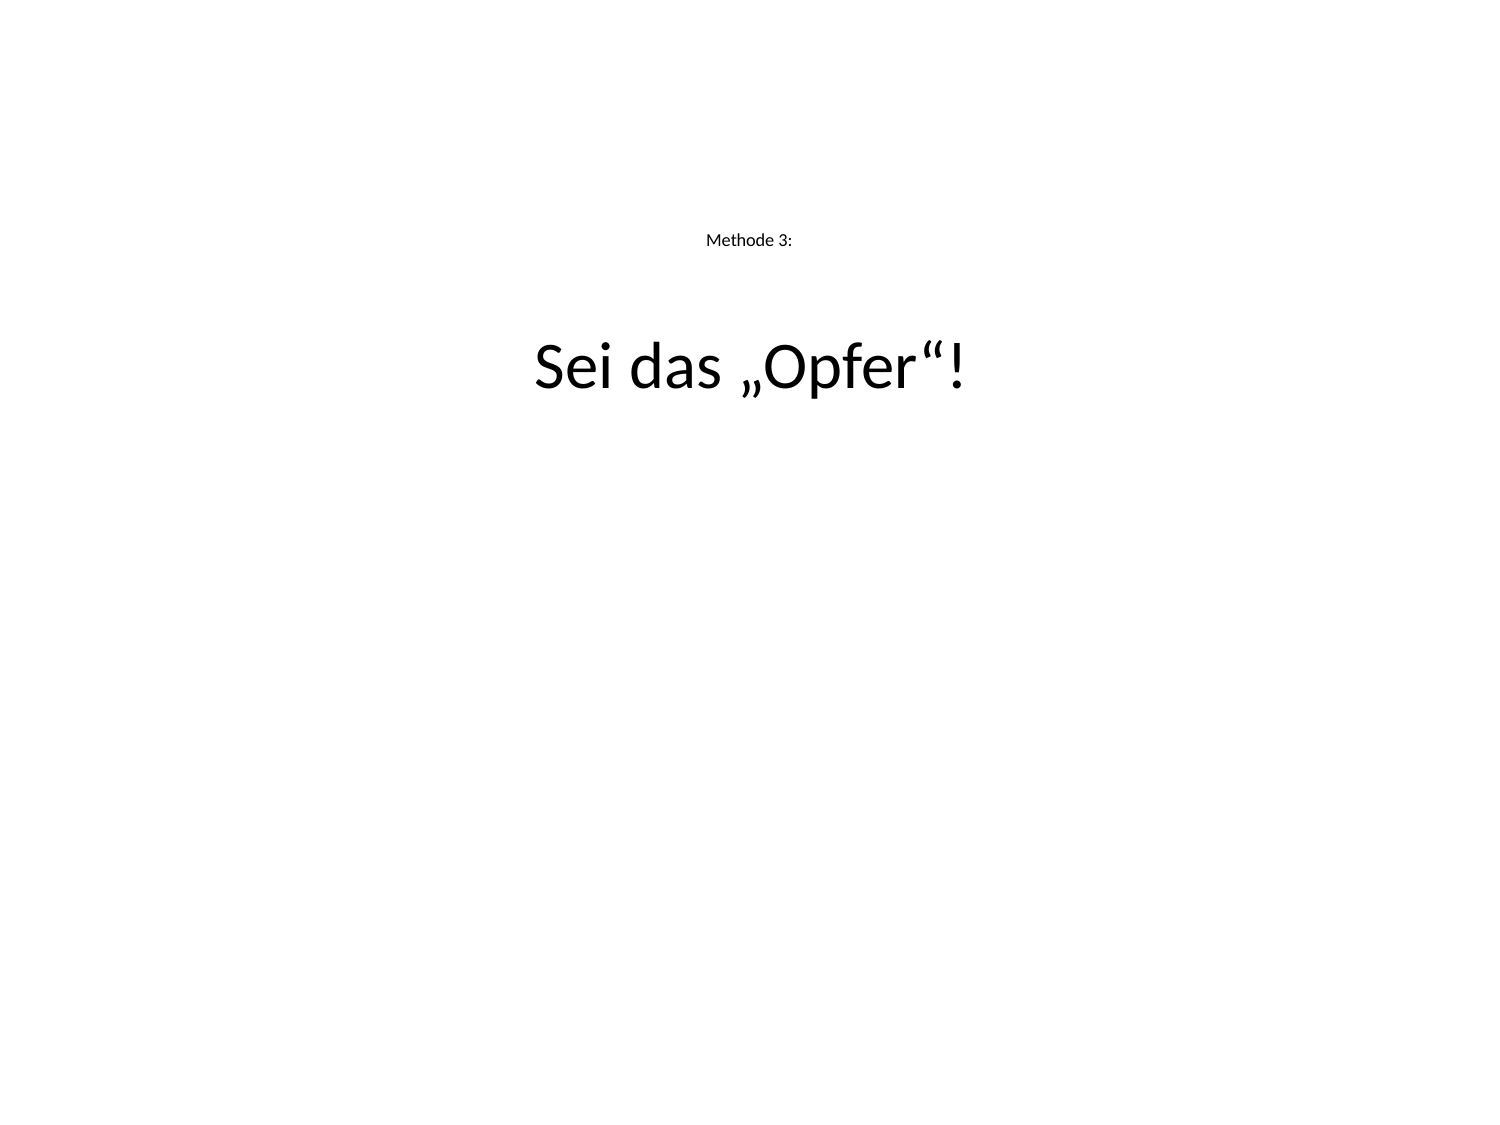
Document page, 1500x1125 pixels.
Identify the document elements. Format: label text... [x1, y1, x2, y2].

title Methode 3: [76, 219, 1427, 303]
list Sei das „Opfer“! [76, 314, 1427, 474]
